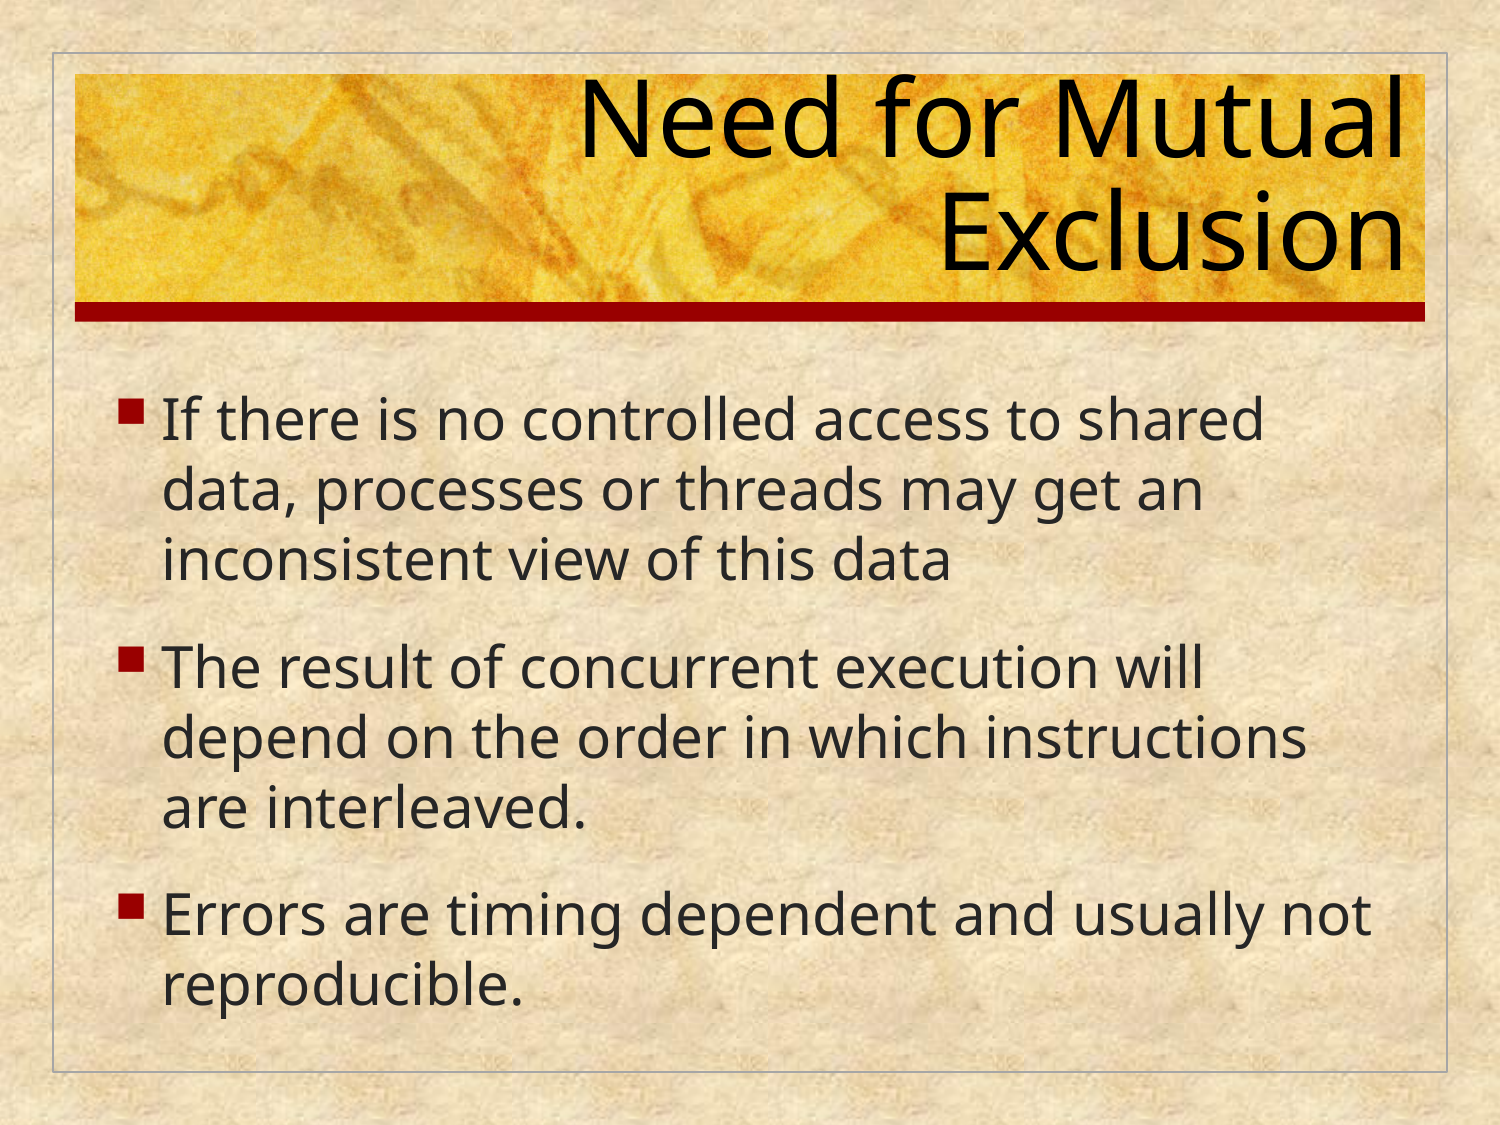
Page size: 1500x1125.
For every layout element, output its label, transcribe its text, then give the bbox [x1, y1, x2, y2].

picture [0, 0, 1500, 1125]
list If there is no controlled access to shared data, processes or threads may get an inconsistent view of this data The result of concurrent execution will depend on the order in which instructions are interleaved. Errors are timing dependent and usually not reproducible. [99, 374, 1392, 1006]
title Need for Mutual Exclusion [108, 74, 1425, 292]
